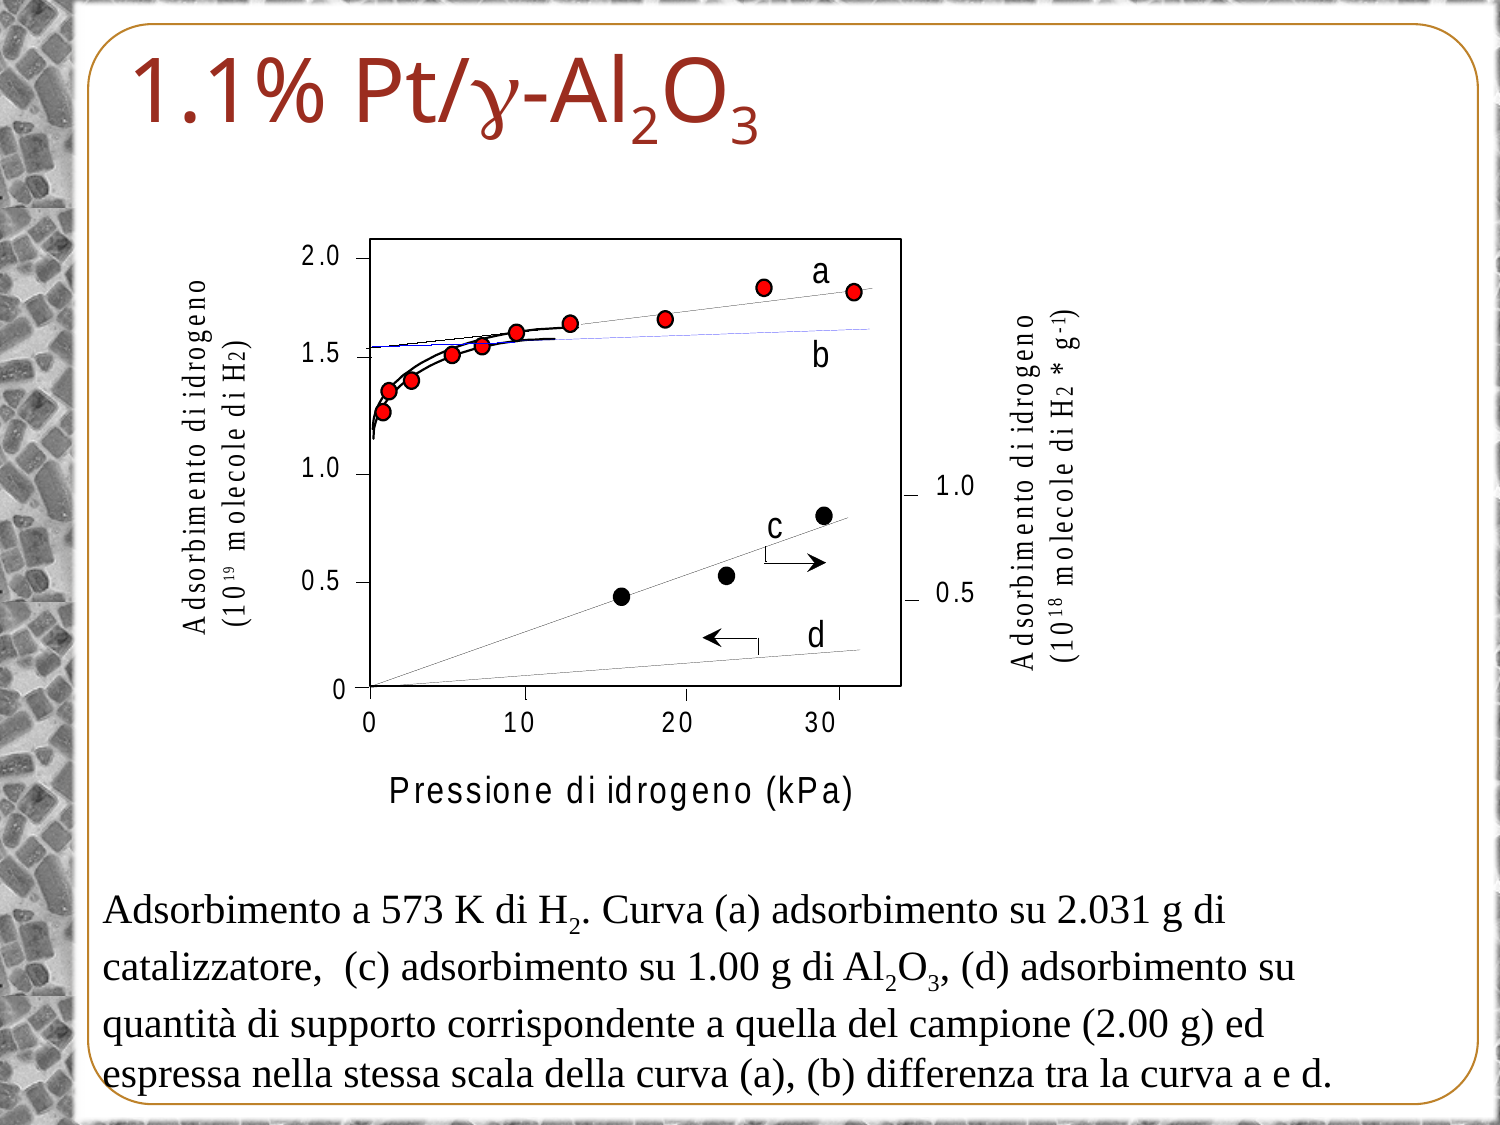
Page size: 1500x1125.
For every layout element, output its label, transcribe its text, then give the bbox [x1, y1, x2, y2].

text_box Adsorbimento a 573 K di H2. Curva (a) adsorbimento su 2.031 g di catalizzatore, (c) adsorbimento su 1.00 g di Al2O3, (d) adsorbimento su quantità di supporto corrispondente a quella del campione (2.00 g) ed espressa nella stessa scala della curva (a), (b) differenza tra la curva a e d. [87, 874, 1375, 1104]
picture [174, 237, 1093, 812]
title 1.1% Pt/g-Al2O3 [112, 0, 1388, 188]
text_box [0, 0, 72, 1125]
